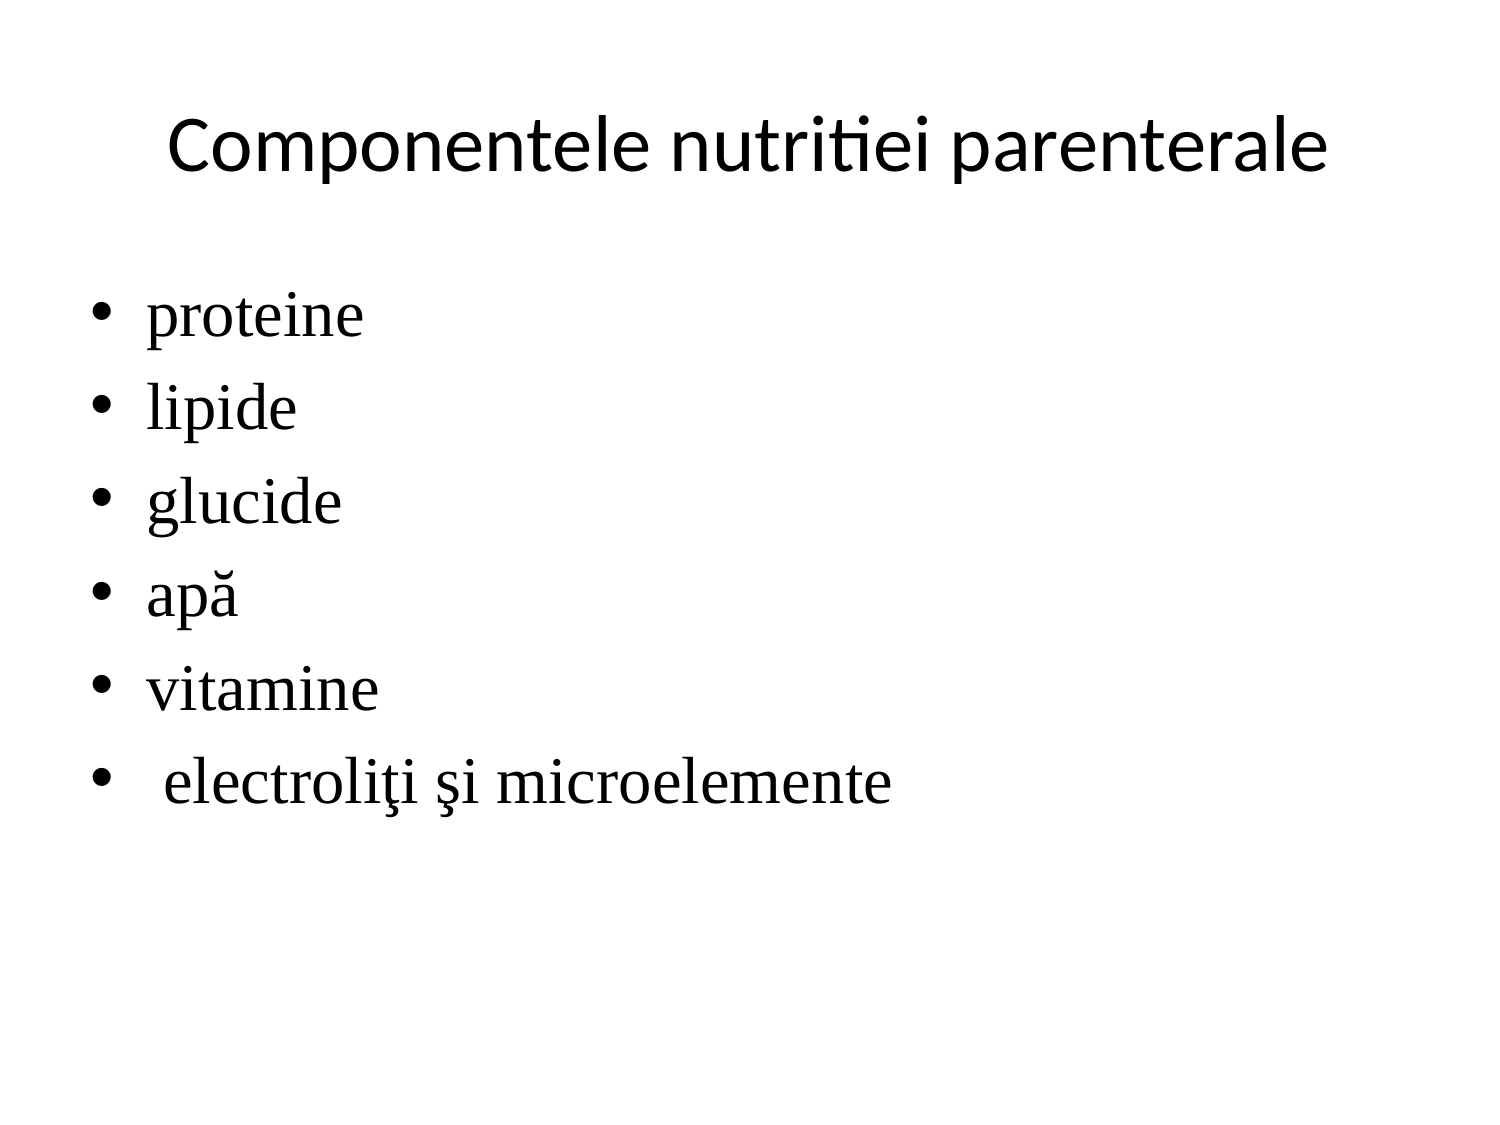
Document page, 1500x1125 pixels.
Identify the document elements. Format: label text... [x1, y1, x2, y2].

title Componentele nutritiei parenterale [75, 45, 1425, 233]
list proteine lipide glucide apă vitamine electroliţi şi microelemente [75, 262, 1425, 1005]
